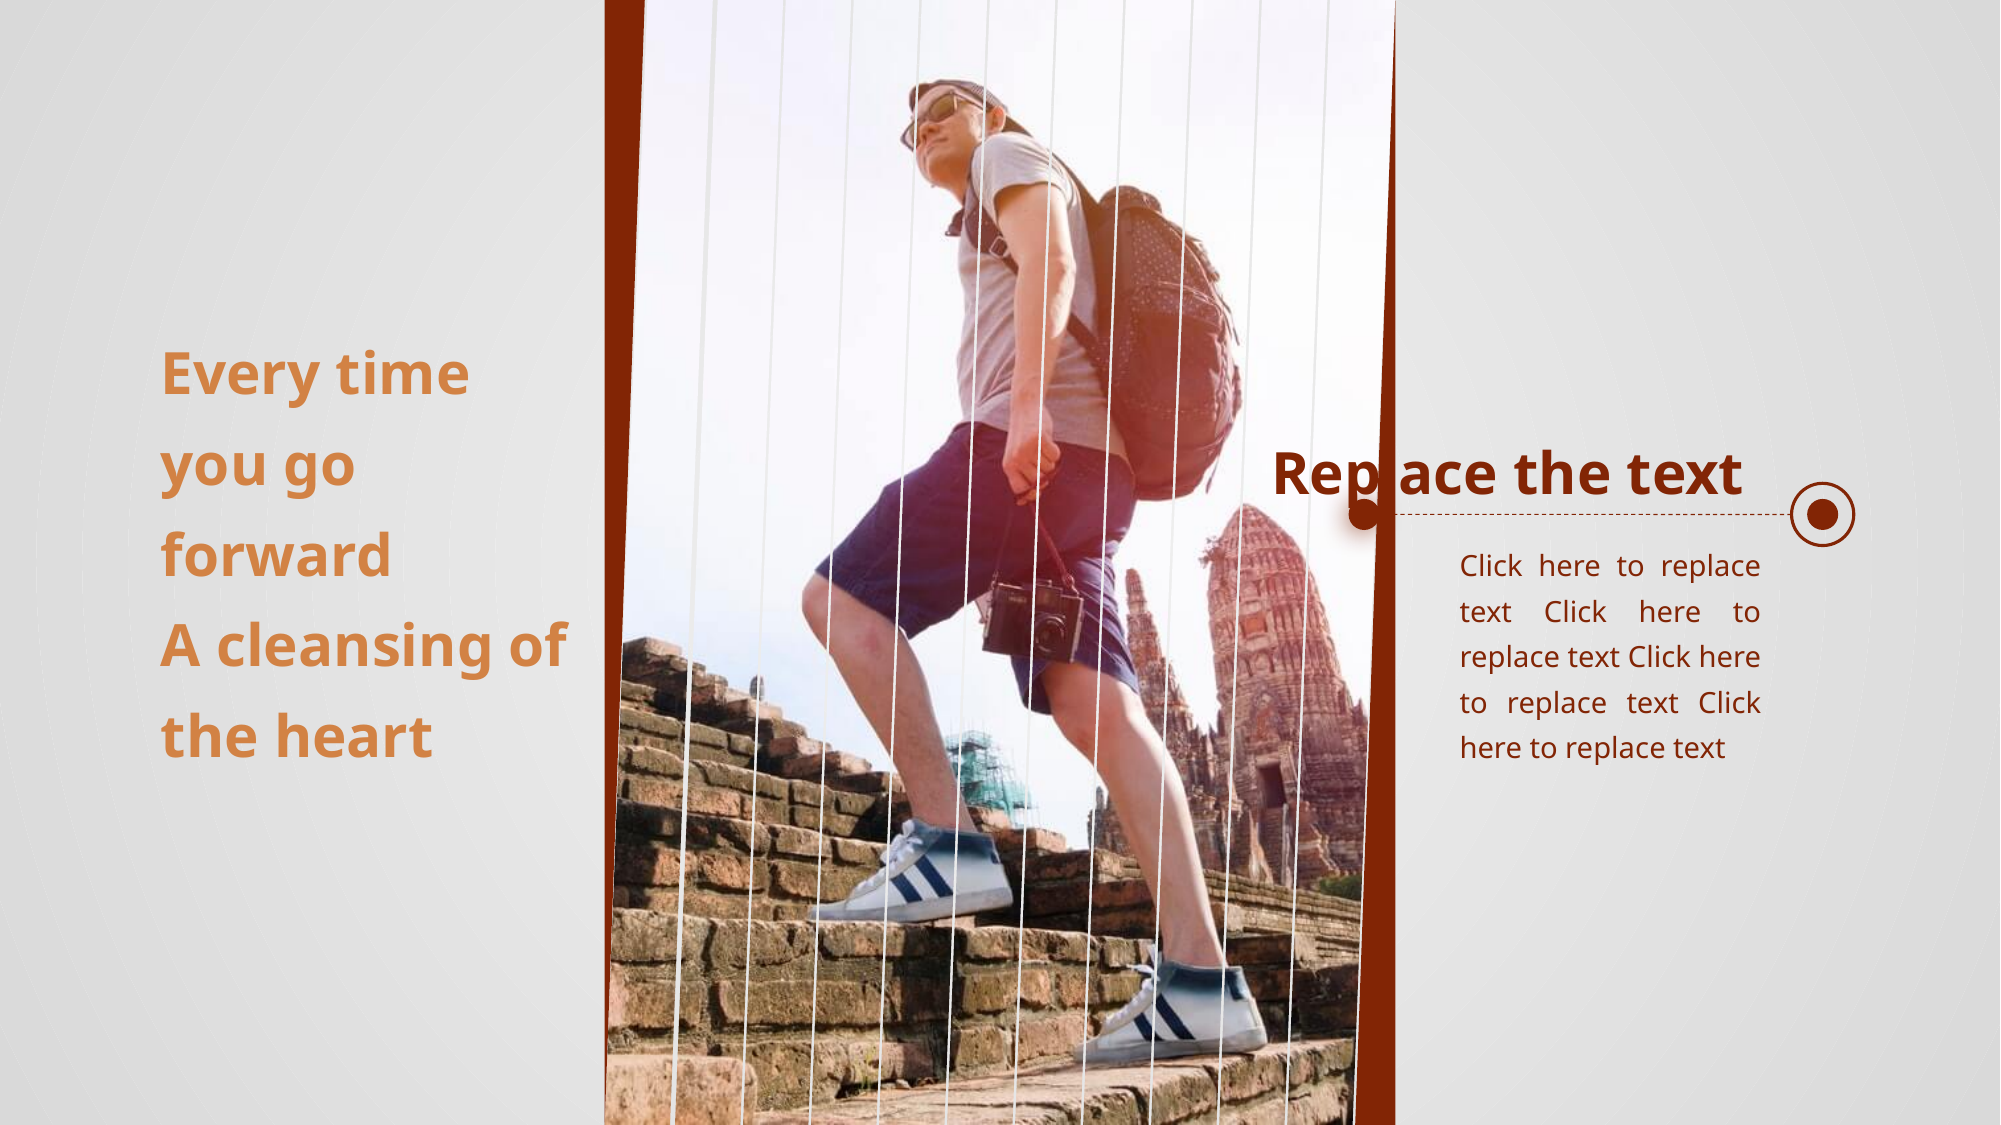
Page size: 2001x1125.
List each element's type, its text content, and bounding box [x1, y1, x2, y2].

text_box Every time you go forward A cleansing of the heart [146, 307, 590, 777]
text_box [1348, 408, 1854, 725]
picture [604, 0, 1396, 1125]
